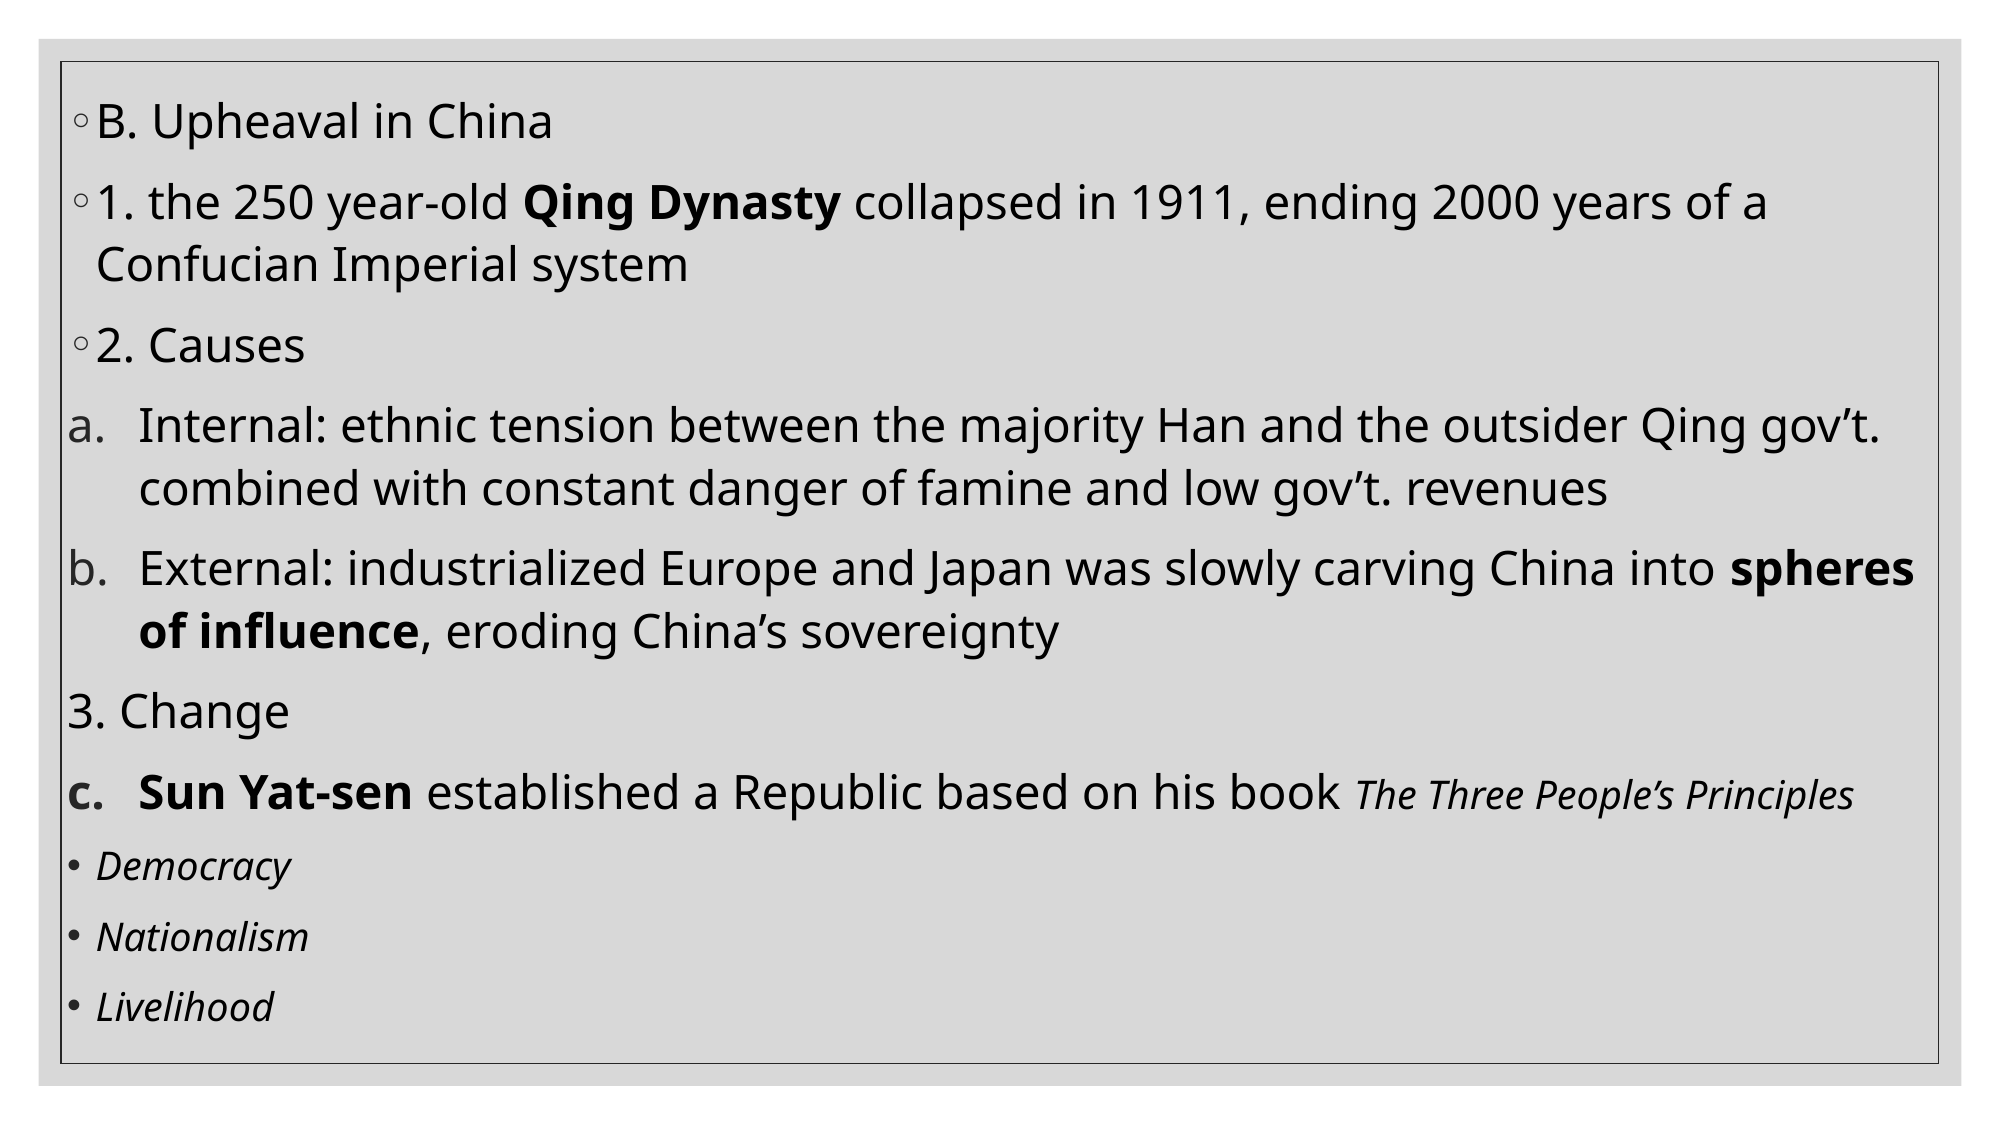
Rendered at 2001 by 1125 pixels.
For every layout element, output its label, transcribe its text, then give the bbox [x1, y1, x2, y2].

list B. Upheaval in China 1. the 250 year-old Qing Dynasty collapsed in 1911, ending 2000 years of a Confucian Imperial system 2. Causes Internal: ethnic tension between the majority Han and the outsider Qing gov’t. combined with constant danger of famine and low gov’t. revenues External: industrialized Europe and Japan was slowly carving China into spheres of influence, eroding China’s sovereignty 3. Change Sun Yat-sen established a Republic based on his book The Three People’s Principles Democracy Nationalism Livelihood [52, 78, 1961, 1044]
